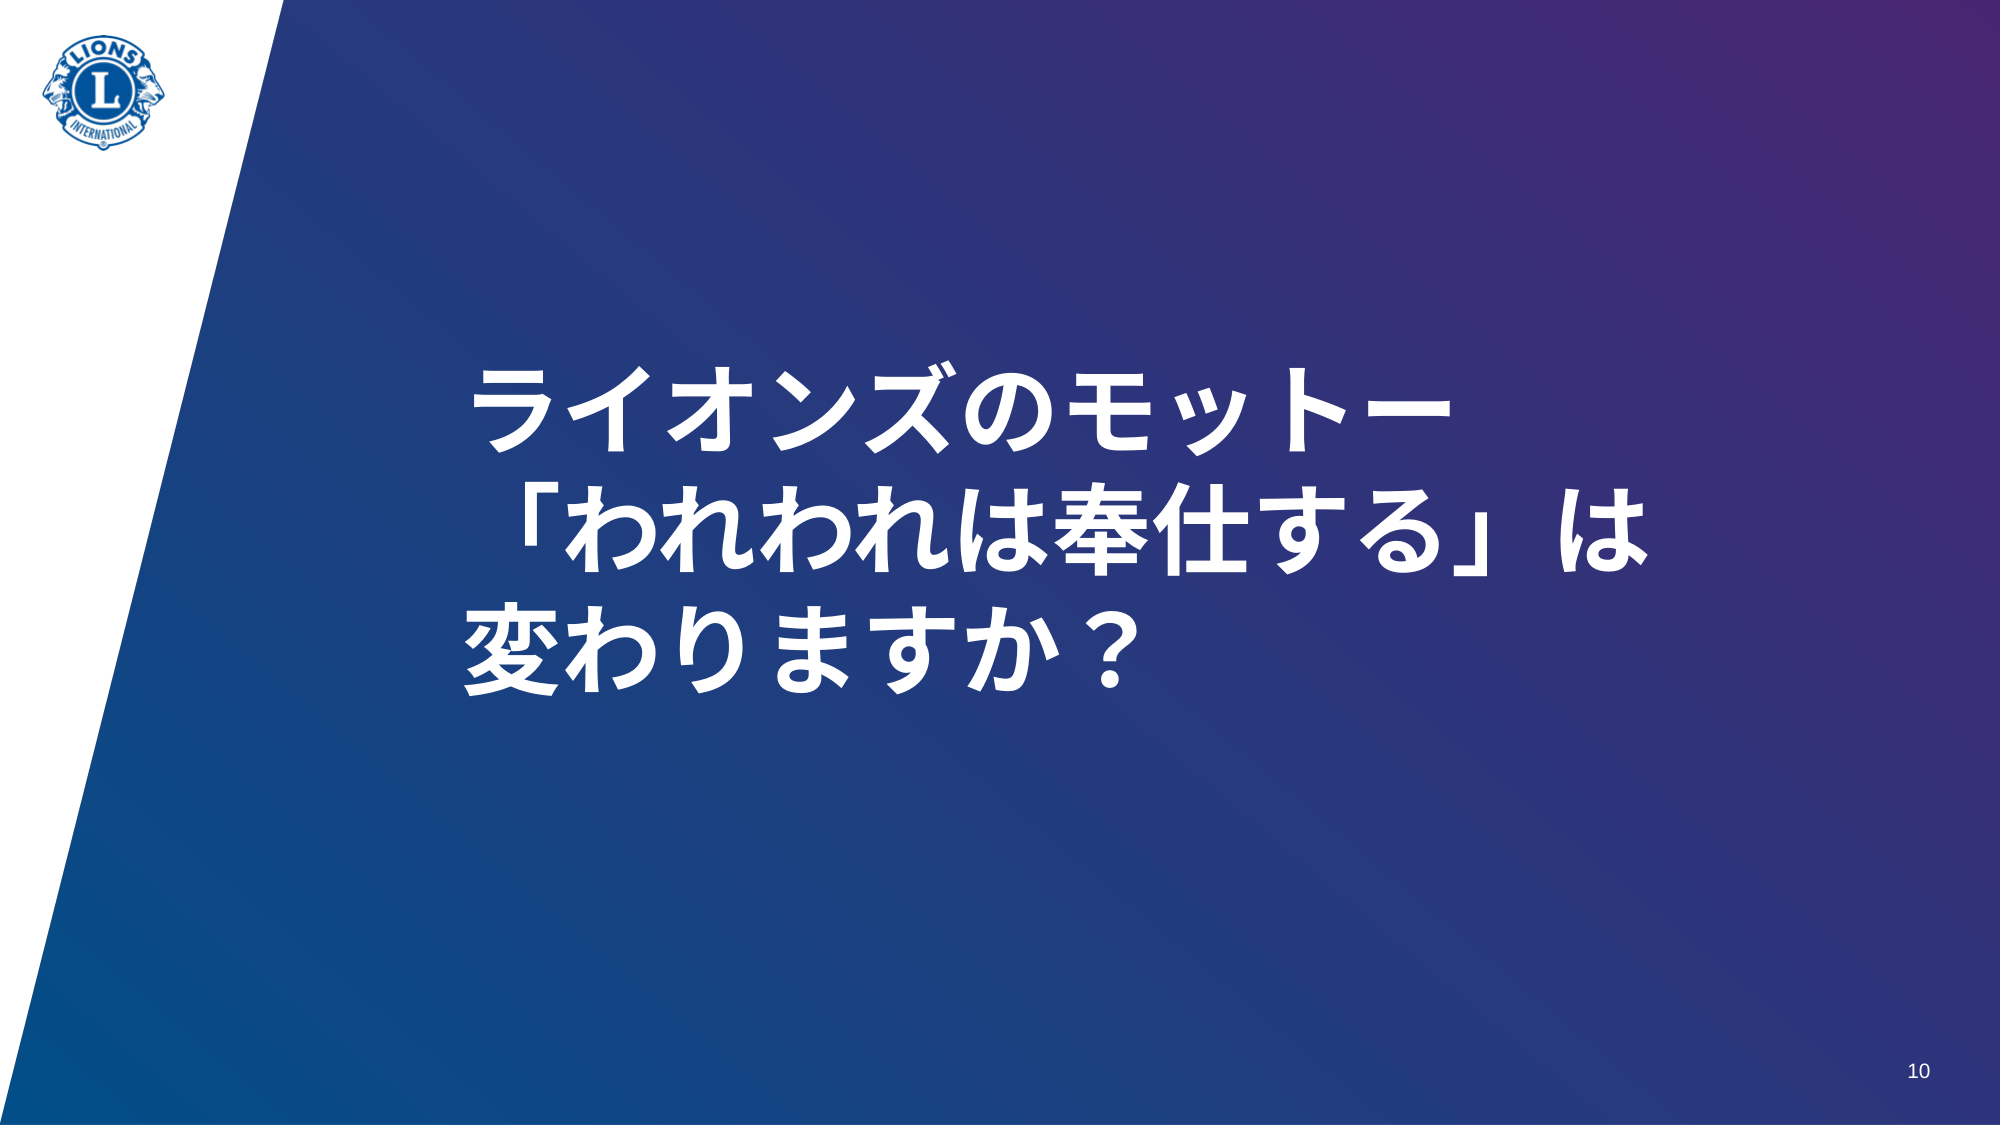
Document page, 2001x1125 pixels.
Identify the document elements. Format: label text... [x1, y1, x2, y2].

text_box [0, 0, 2000, 1125]
picture [42, 35, 165, 151]
text_box 10 [1892, 1049, 2000, 1125]
text_box ライオンズのモットー 「われわれは奉仕する」は 変わりますか？ [446, 339, 1889, 797]
text_box aa [0, 0, 281, 1110]
